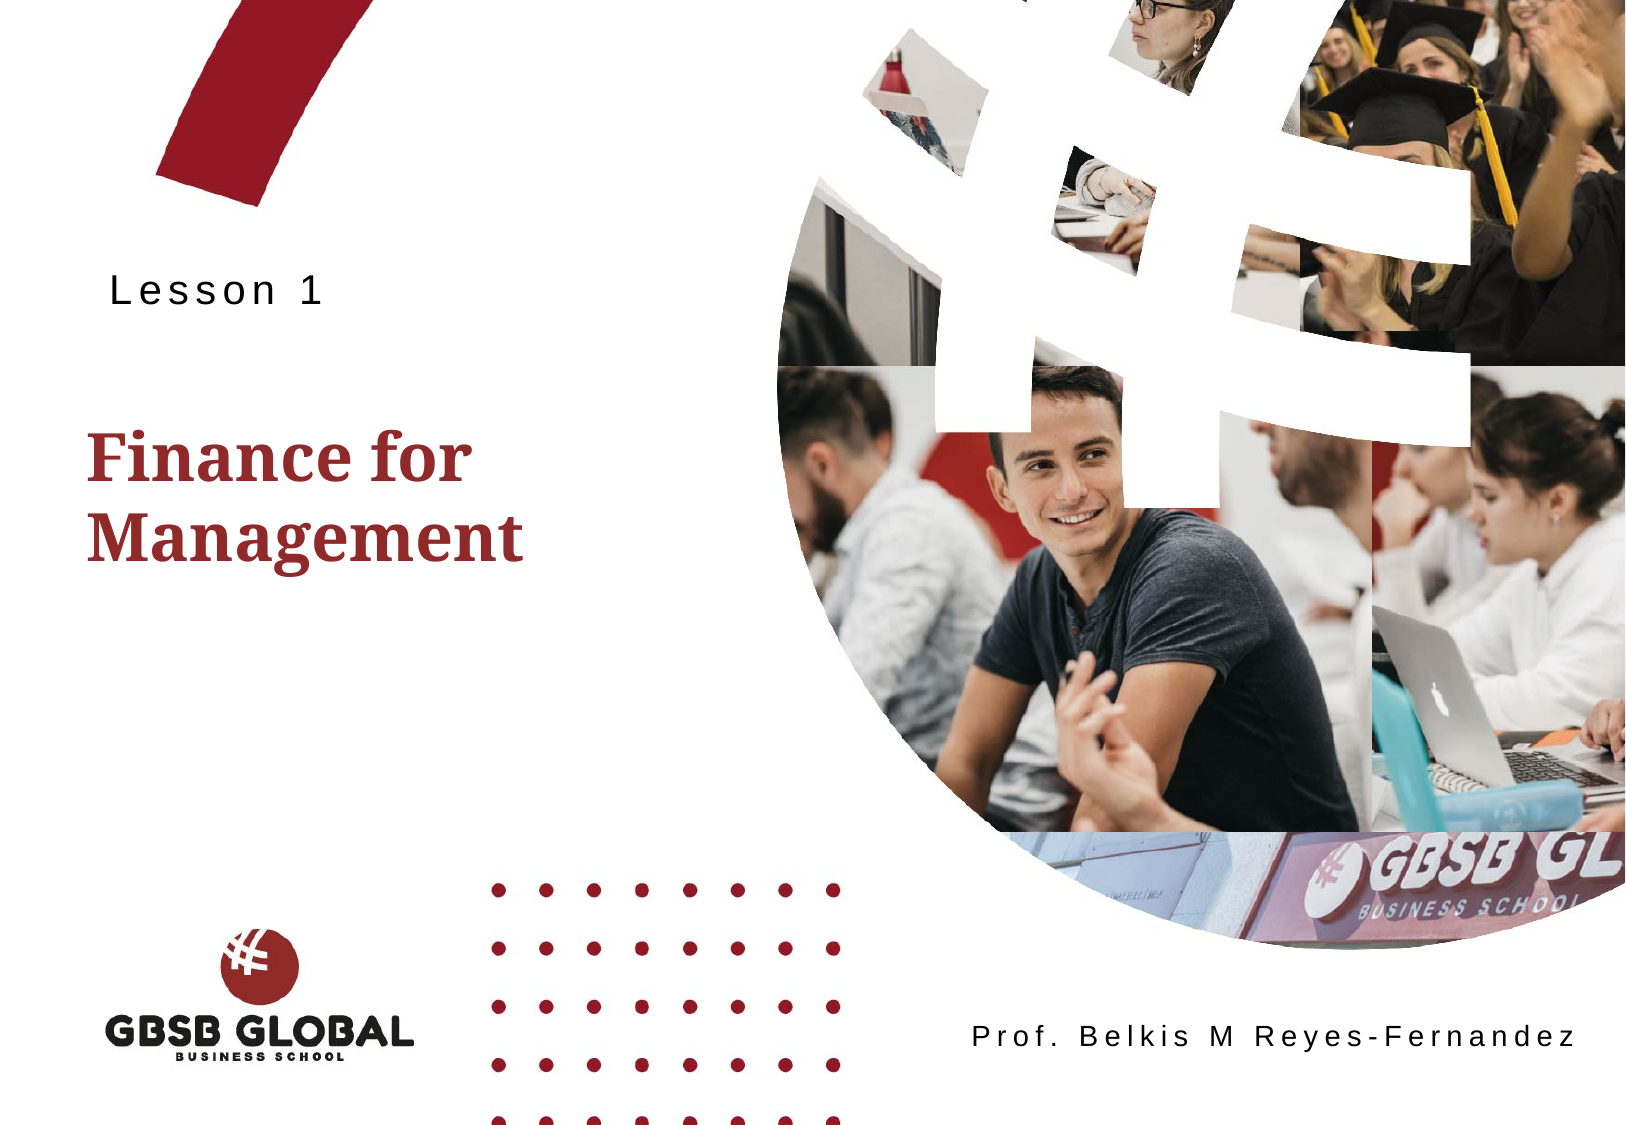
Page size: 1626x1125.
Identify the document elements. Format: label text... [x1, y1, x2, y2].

text_box Lesson 1 [94, 254, 650, 320]
text_box Finance for Management [71, 407, 848, 583]
text_box Prof. Belkis M Reyes-Fernandez [956, 1009, 1625, 1060]
picture [0, 0, 1626, 1125]
